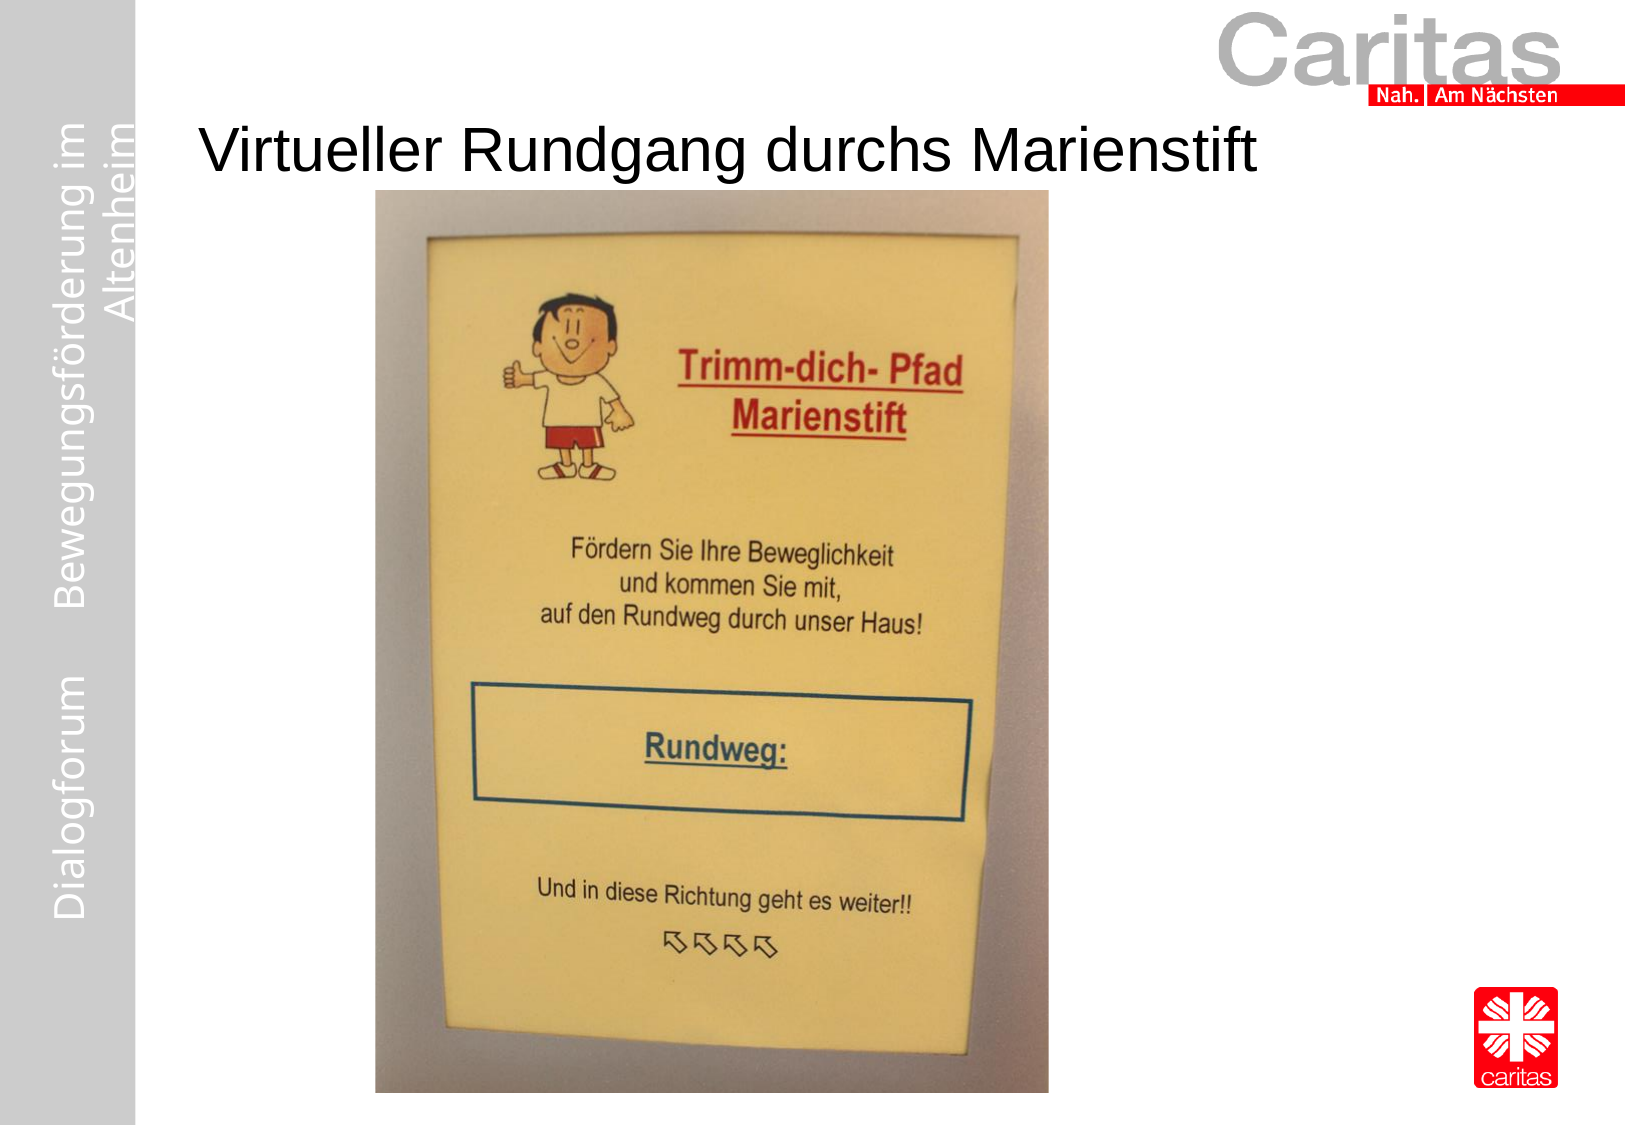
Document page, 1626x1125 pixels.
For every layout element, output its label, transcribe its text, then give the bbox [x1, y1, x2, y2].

text_box Virtueller Rundgang durchs Marienstift [182, 64, 1518, 208]
text_box Dialogforum Bewegungsförderung im Altenheim [34, 106, 151, 1039]
picture [375, 190, 1049, 1094]
picture [1474, 987, 1558, 1088]
text_box [0, 0, 136, 1125]
picture [1218, 12, 1625, 107]
